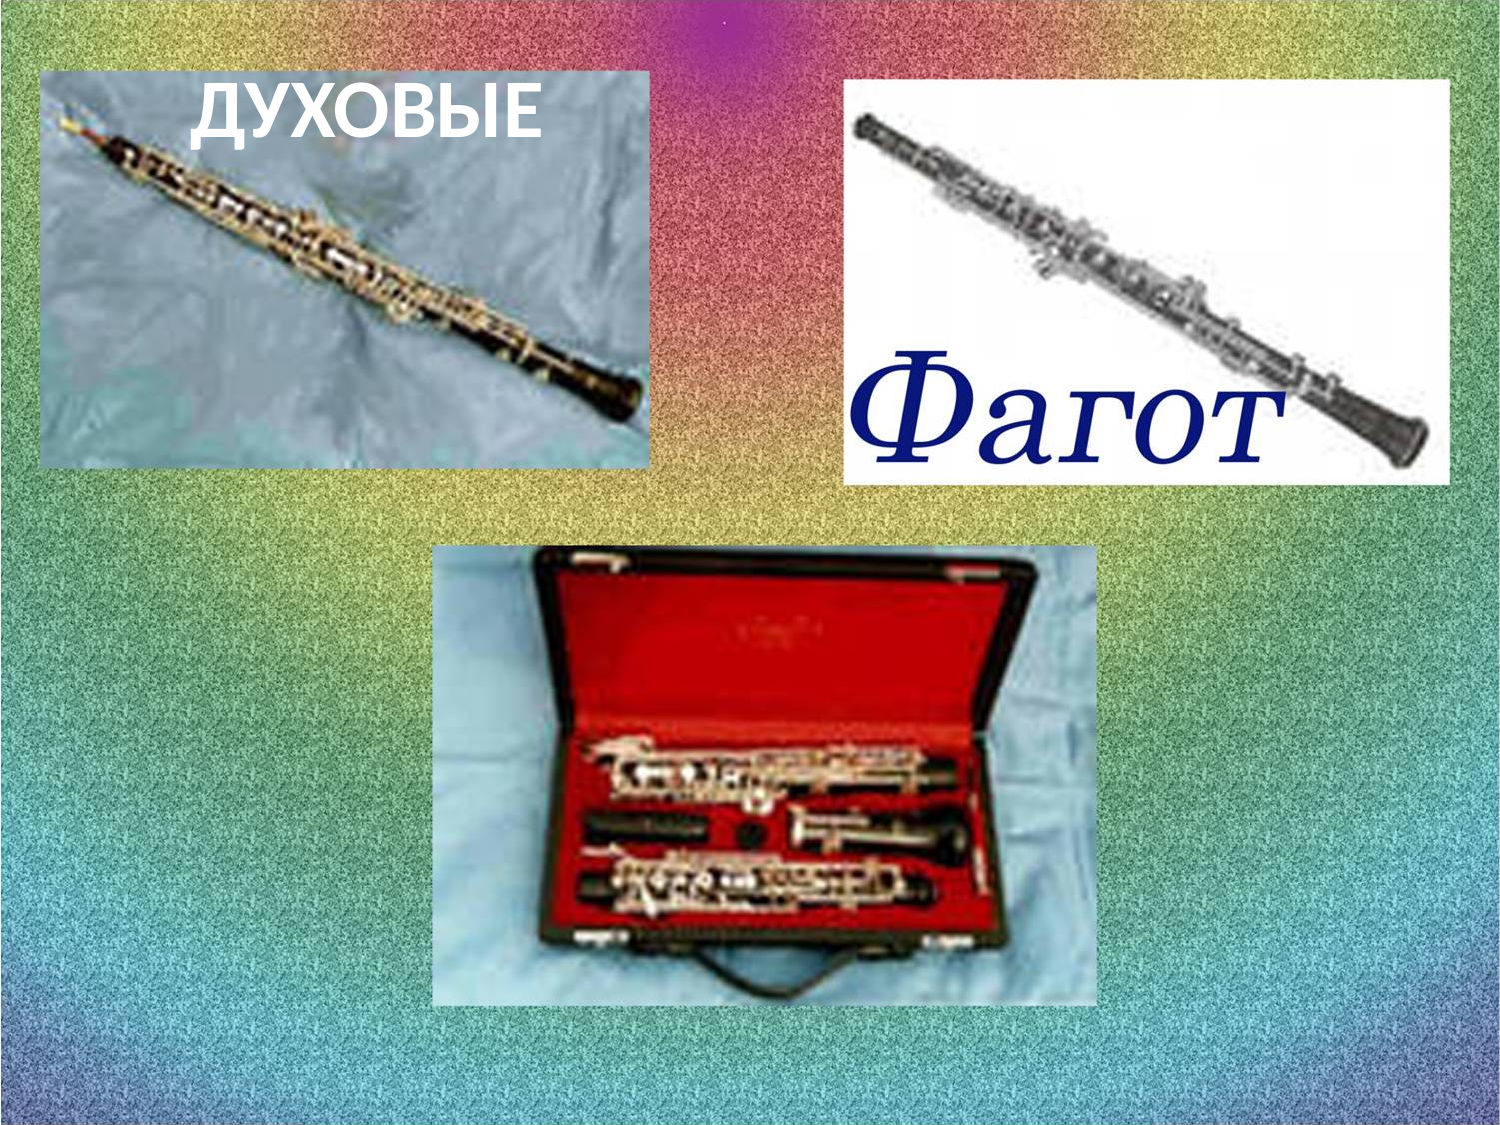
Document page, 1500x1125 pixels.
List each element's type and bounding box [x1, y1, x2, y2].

list [0, 0, 1500, 1125]
